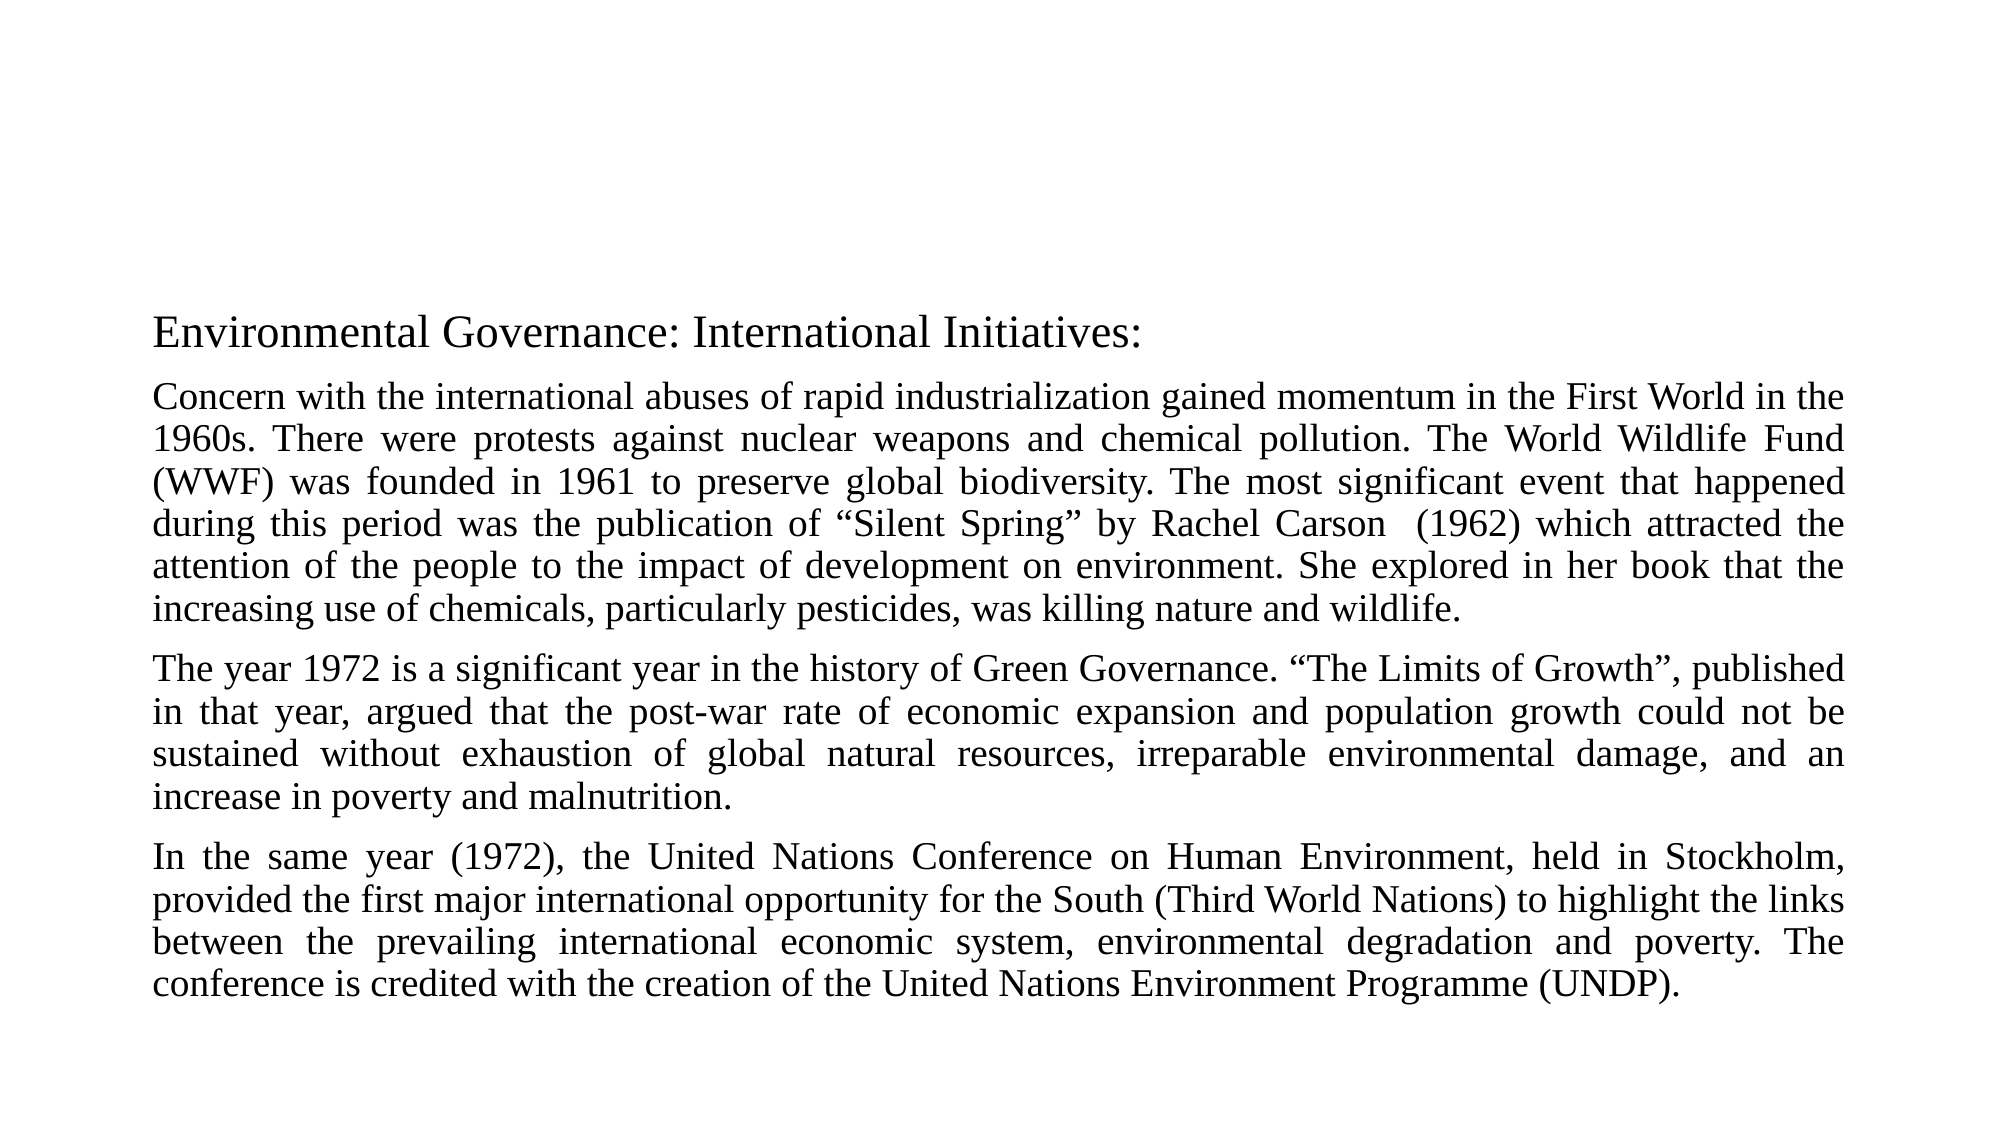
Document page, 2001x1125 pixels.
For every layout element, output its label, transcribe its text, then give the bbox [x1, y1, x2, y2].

list Environmental Governance: International Initiatives: Concern with the international abuses of rapid industrialization gained momentum in the First World in the 1960s. There were protests against nuclear weapons and chemical pollution. The World Wildlife Fund (WWF) was founded in 1961 to preserve global biodiversity. The most significant event that happened during this period was the publication of “Silent Spring” by Rachel Carson (1962) which attracted the attention of the people to the impact of development on environment. She explored in her book that the increasing use of chemicals, particularly pesticides, was killing nature and wildlife. The year 1972 is a significant year in the history of Green Governance. “The Limits of Growth”, published in that year, argued that the post-war rate of economic expansion and population growth could not be sustained without exhaustion of global natural resources, irreparable environmental damage, and an increase in poverty and malnutrition. In the same year (1972), the United Nations Conference on Human Environment, held in Stockholm, provided the first major international opportunity for the South (Third World Nations) to highlight the links between the prevailing international economic system, environmental degradation and poverty. The conference is credited with the creation of the United Nations Environment Programme (UNDP). [137, 299, 1863, 1014]
